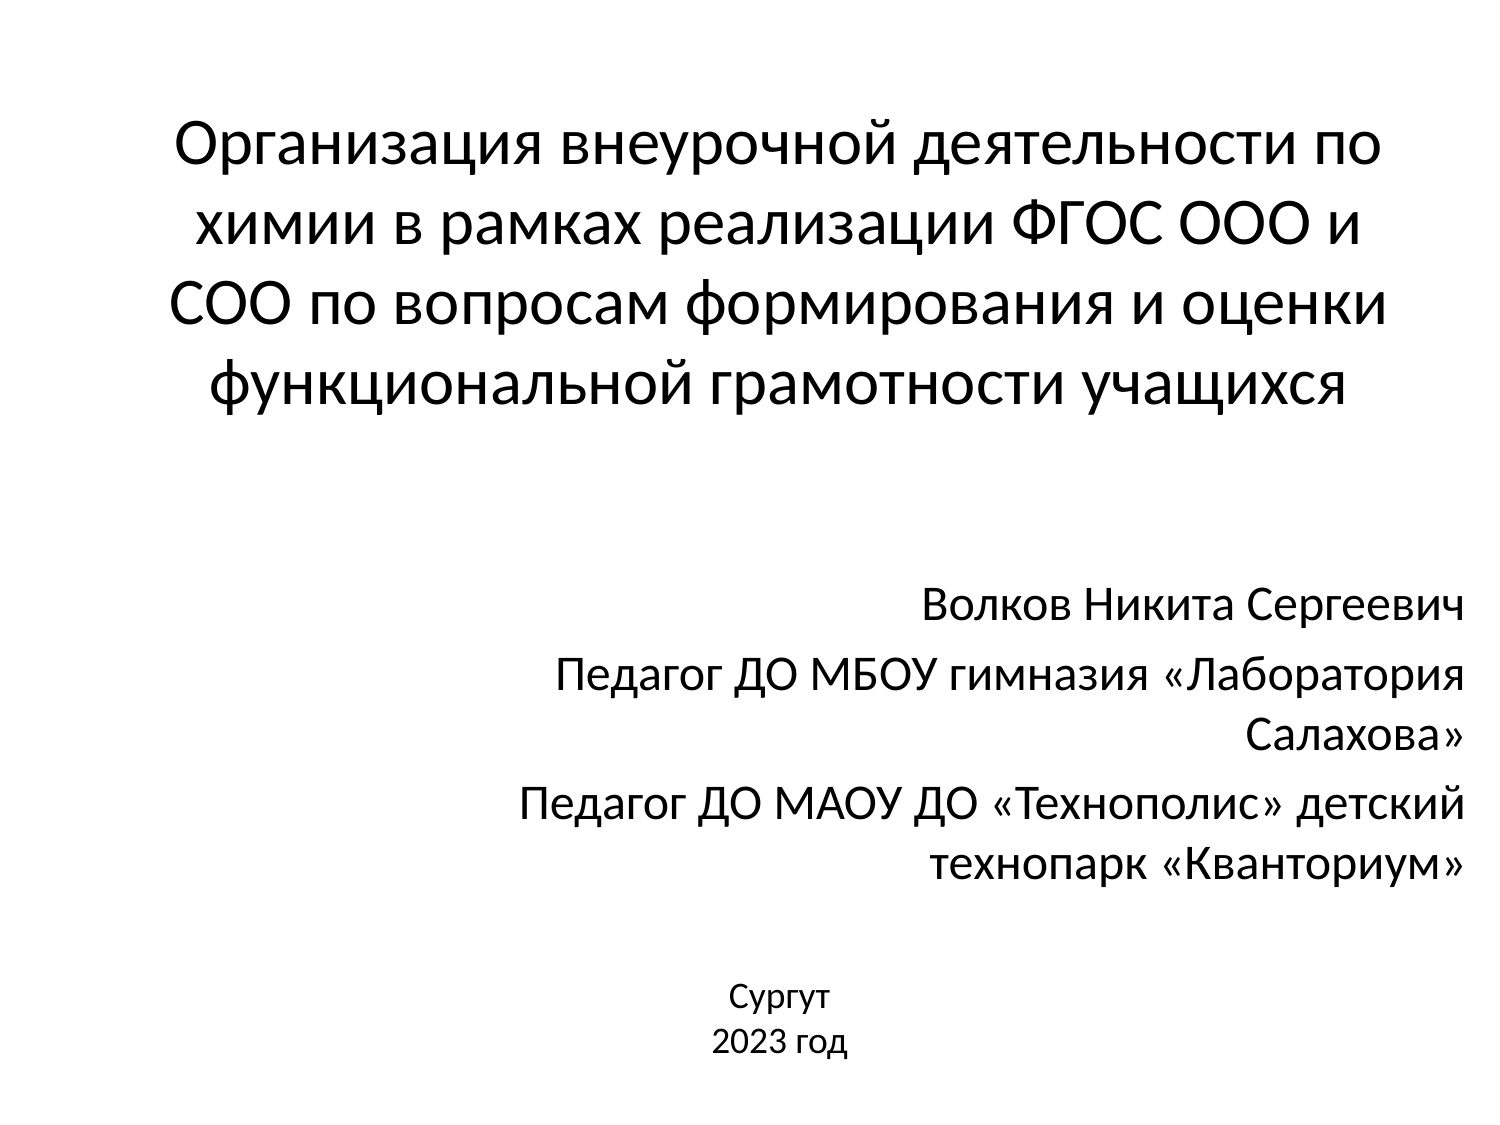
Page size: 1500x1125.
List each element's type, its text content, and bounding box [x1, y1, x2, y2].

title Организация внеурочной деятельности по химии в рамках реализации ФГОС ООО и СОО по вопросам формирования и оценки функциональной грамотности учащихся [124, 101, 1435, 414]
subtitle Волков Никита Сергеевич Педагог ДО МБОУ гимназия «Лаборатория Салахова» Педагог ДО МАОУ ДО «Технополис» детский технопарк «Кванториум» [431, 562, 1481, 850]
text_box Сургут 2023 год [549, 964, 1010, 1069]
